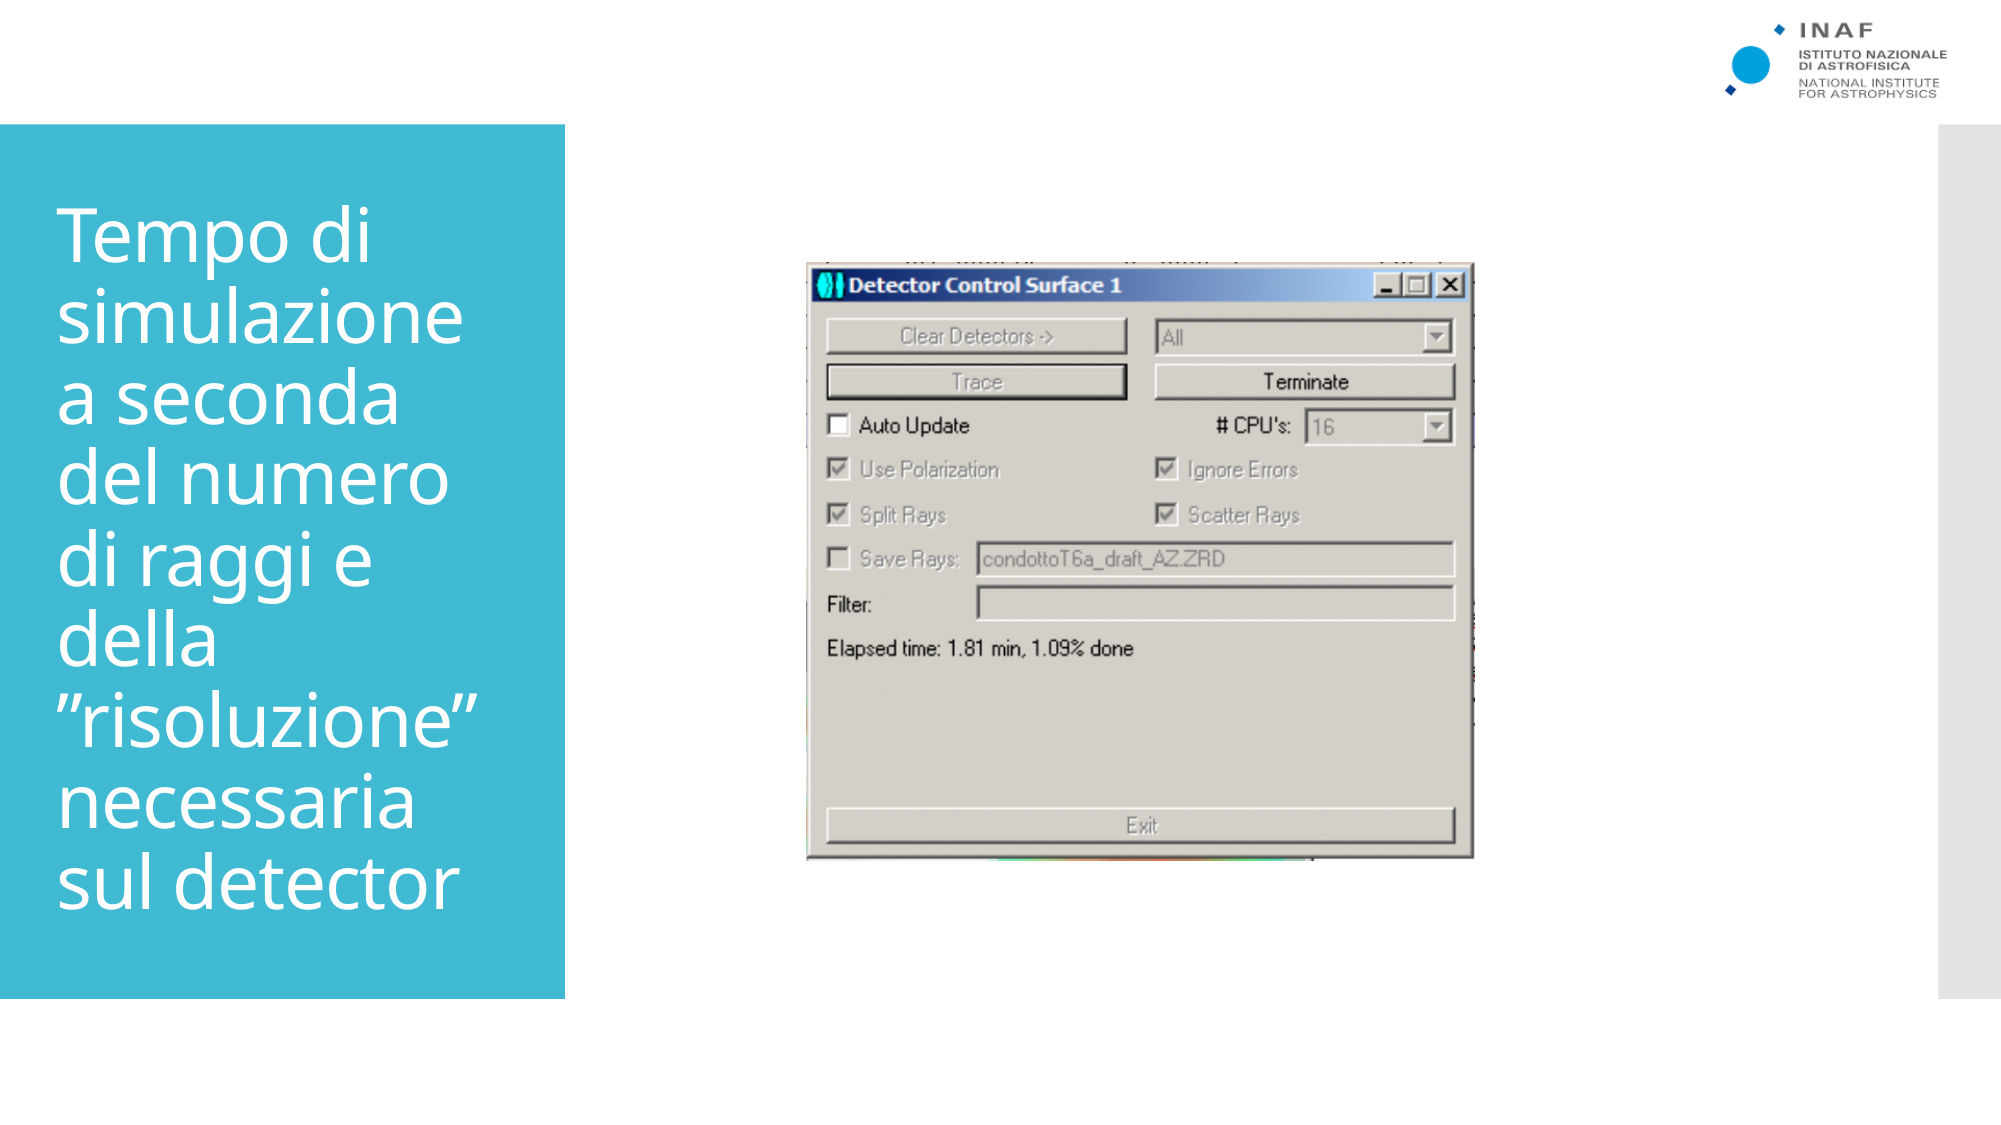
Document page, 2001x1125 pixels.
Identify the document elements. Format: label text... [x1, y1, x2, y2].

picture [1681, 12, 1991, 117]
title Tempo di simulazione a seconda del numero di raggi e della ”risoluzione” necessaria sul detector [41, 184, 525, 940]
picture [805, 262, 1476, 861]
